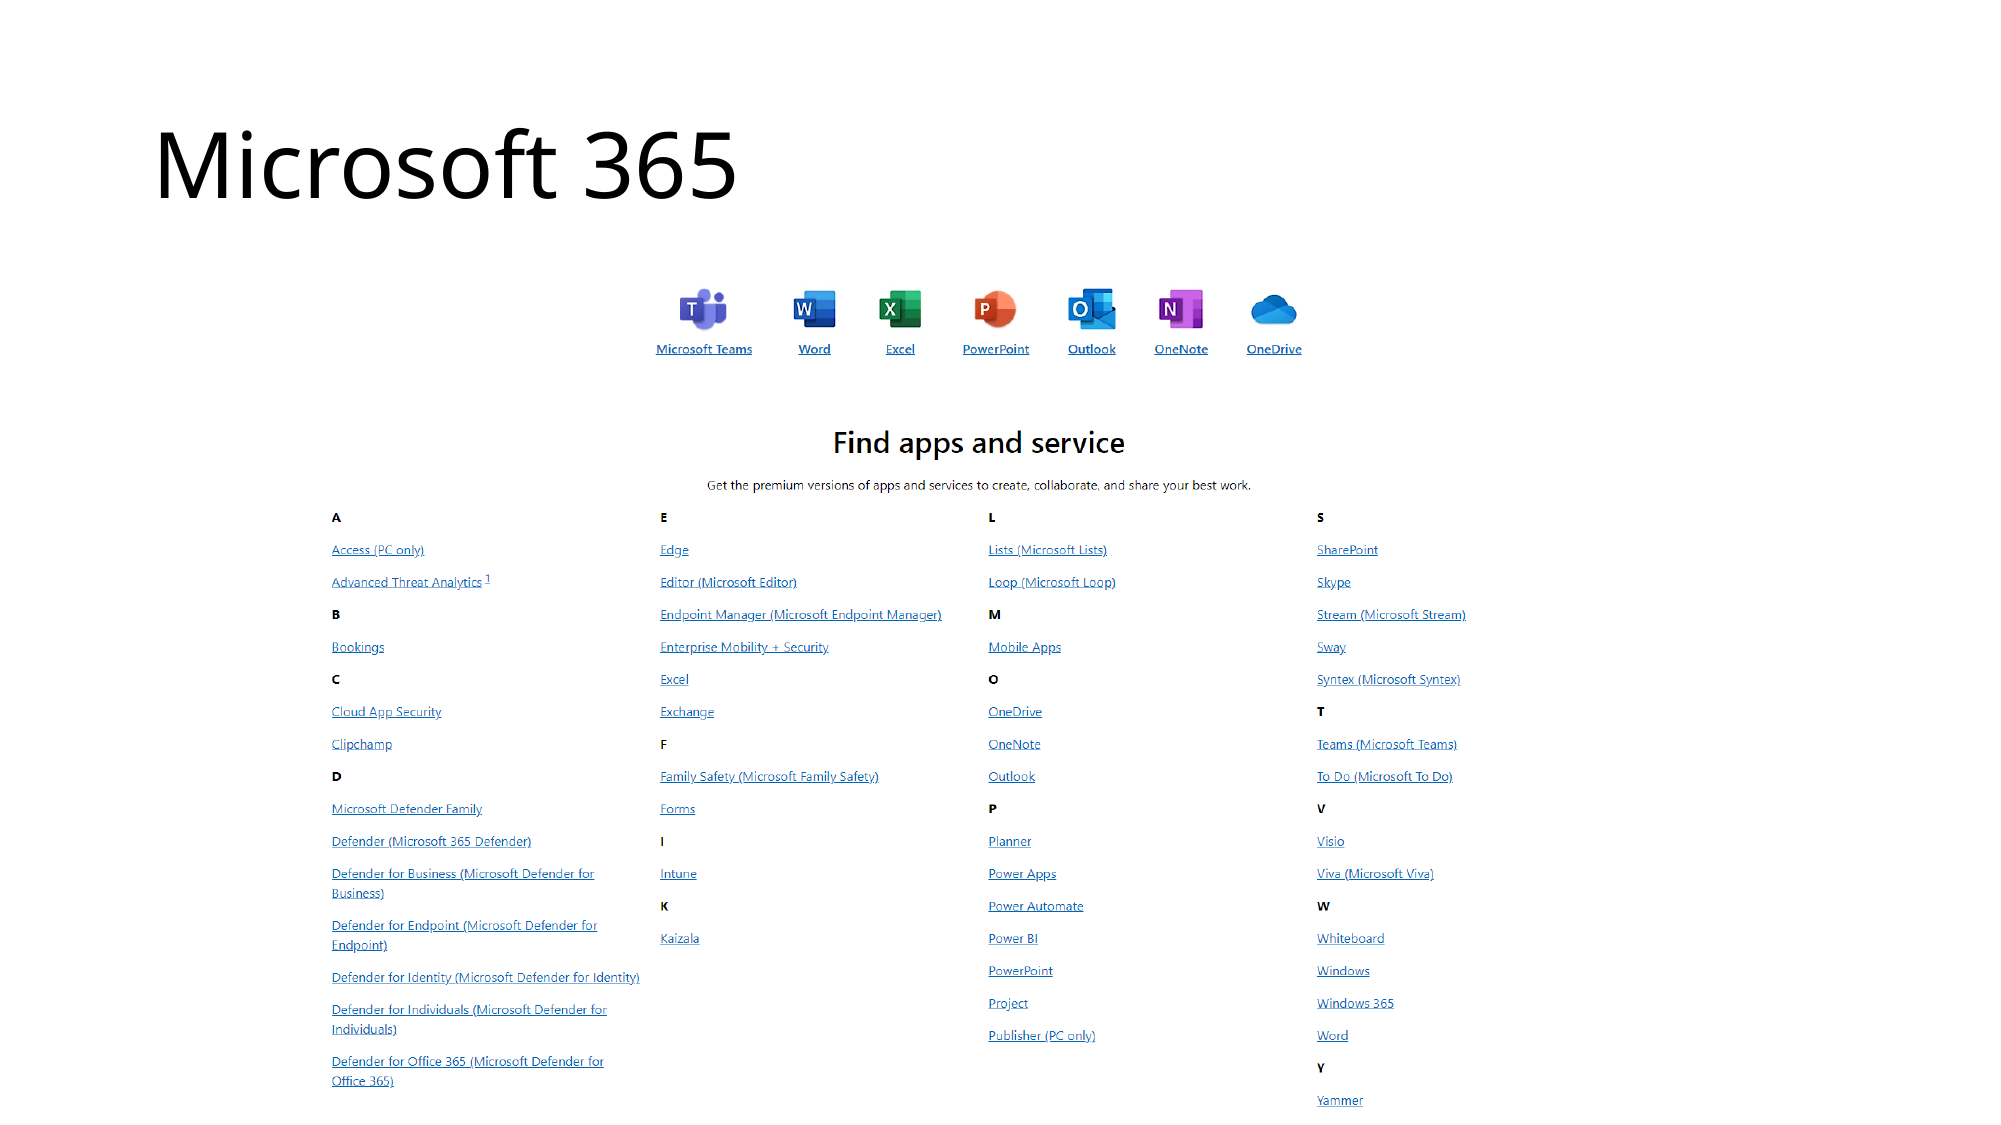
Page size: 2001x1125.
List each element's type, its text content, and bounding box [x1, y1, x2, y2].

title Microsoft 365 [137, 59, 1863, 278]
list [265, 243, 1691, 1115]
